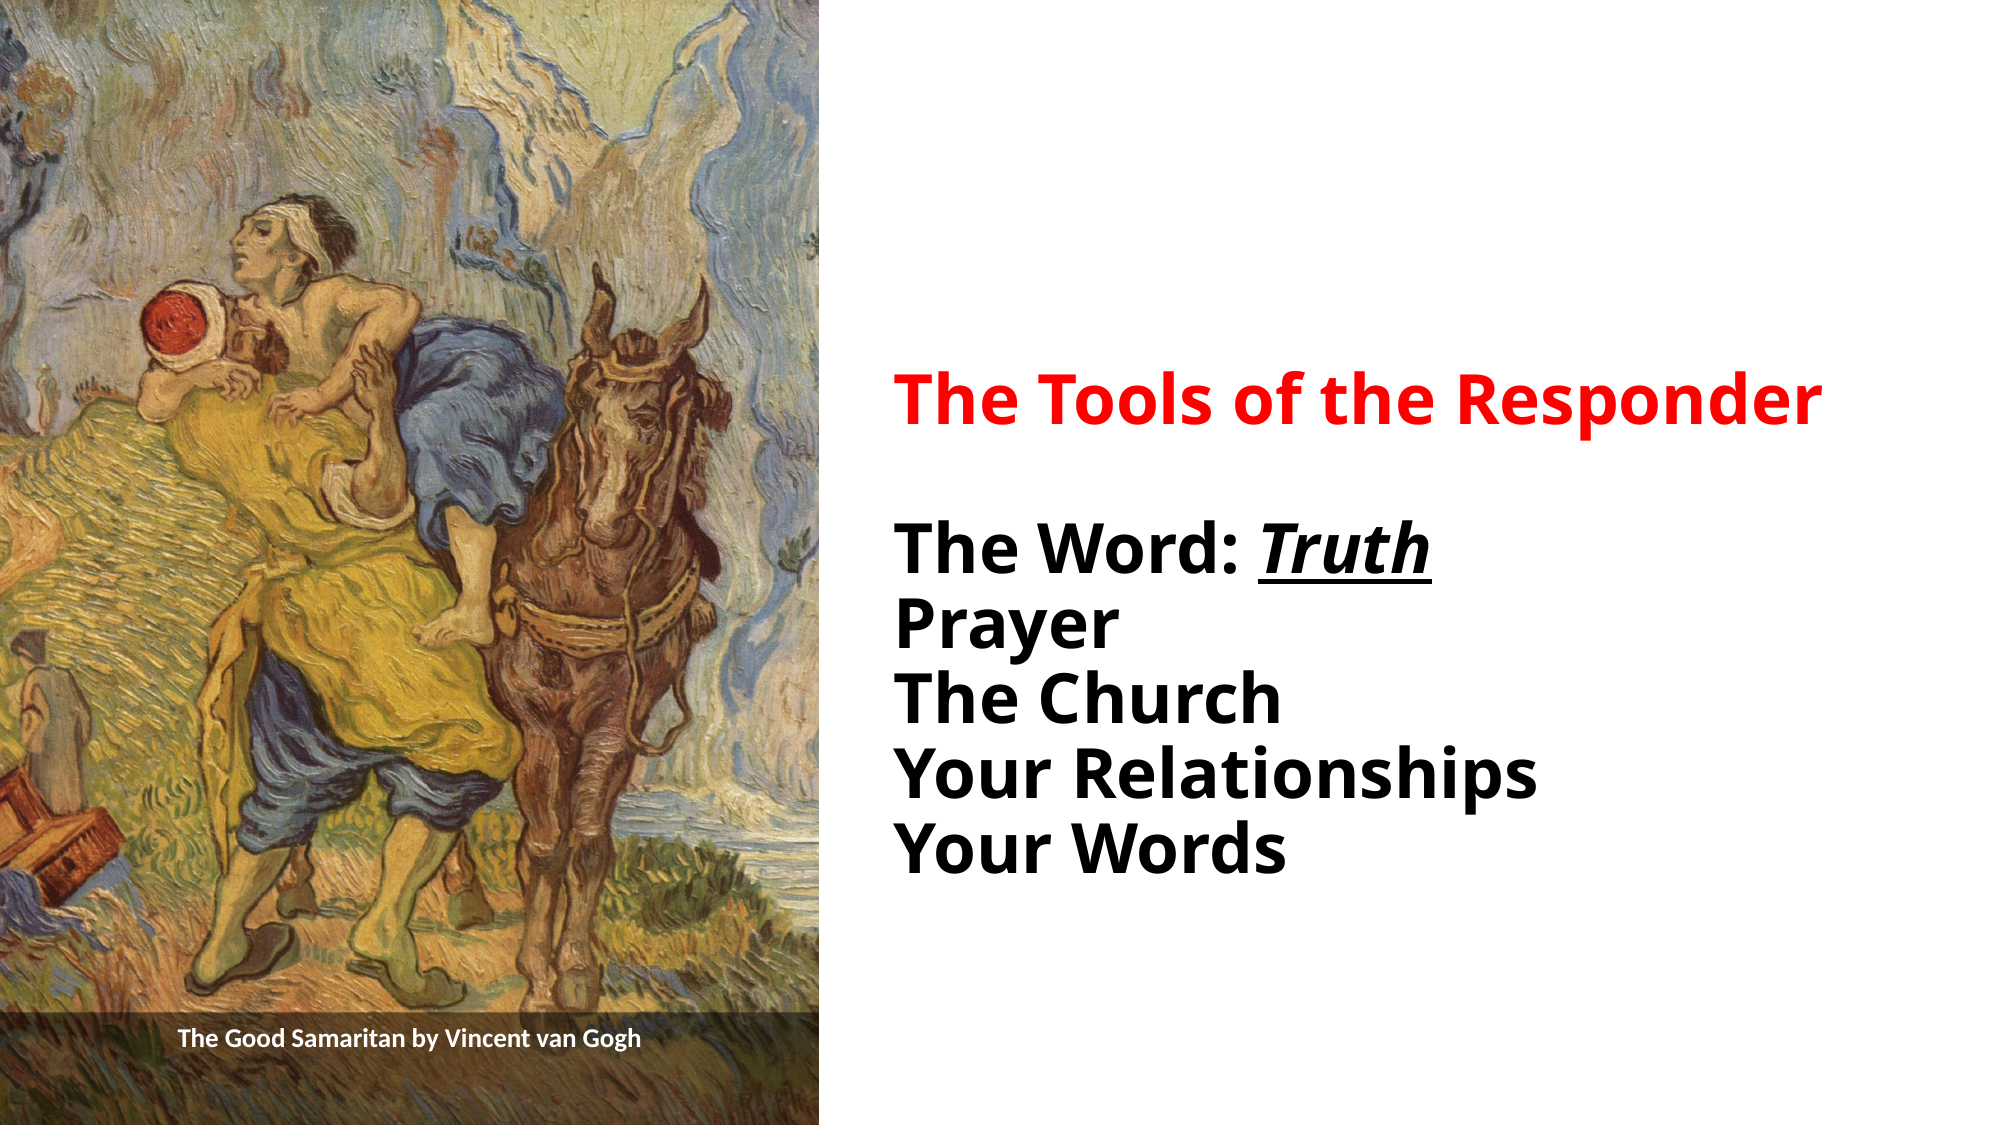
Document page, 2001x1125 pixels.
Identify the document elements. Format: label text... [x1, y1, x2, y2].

title The Tools of the Responder The Word: Truth Prayer The Church Your Relationships Your Words [878, 347, 1863, 896]
picture [0, 0, 820, 1125]
